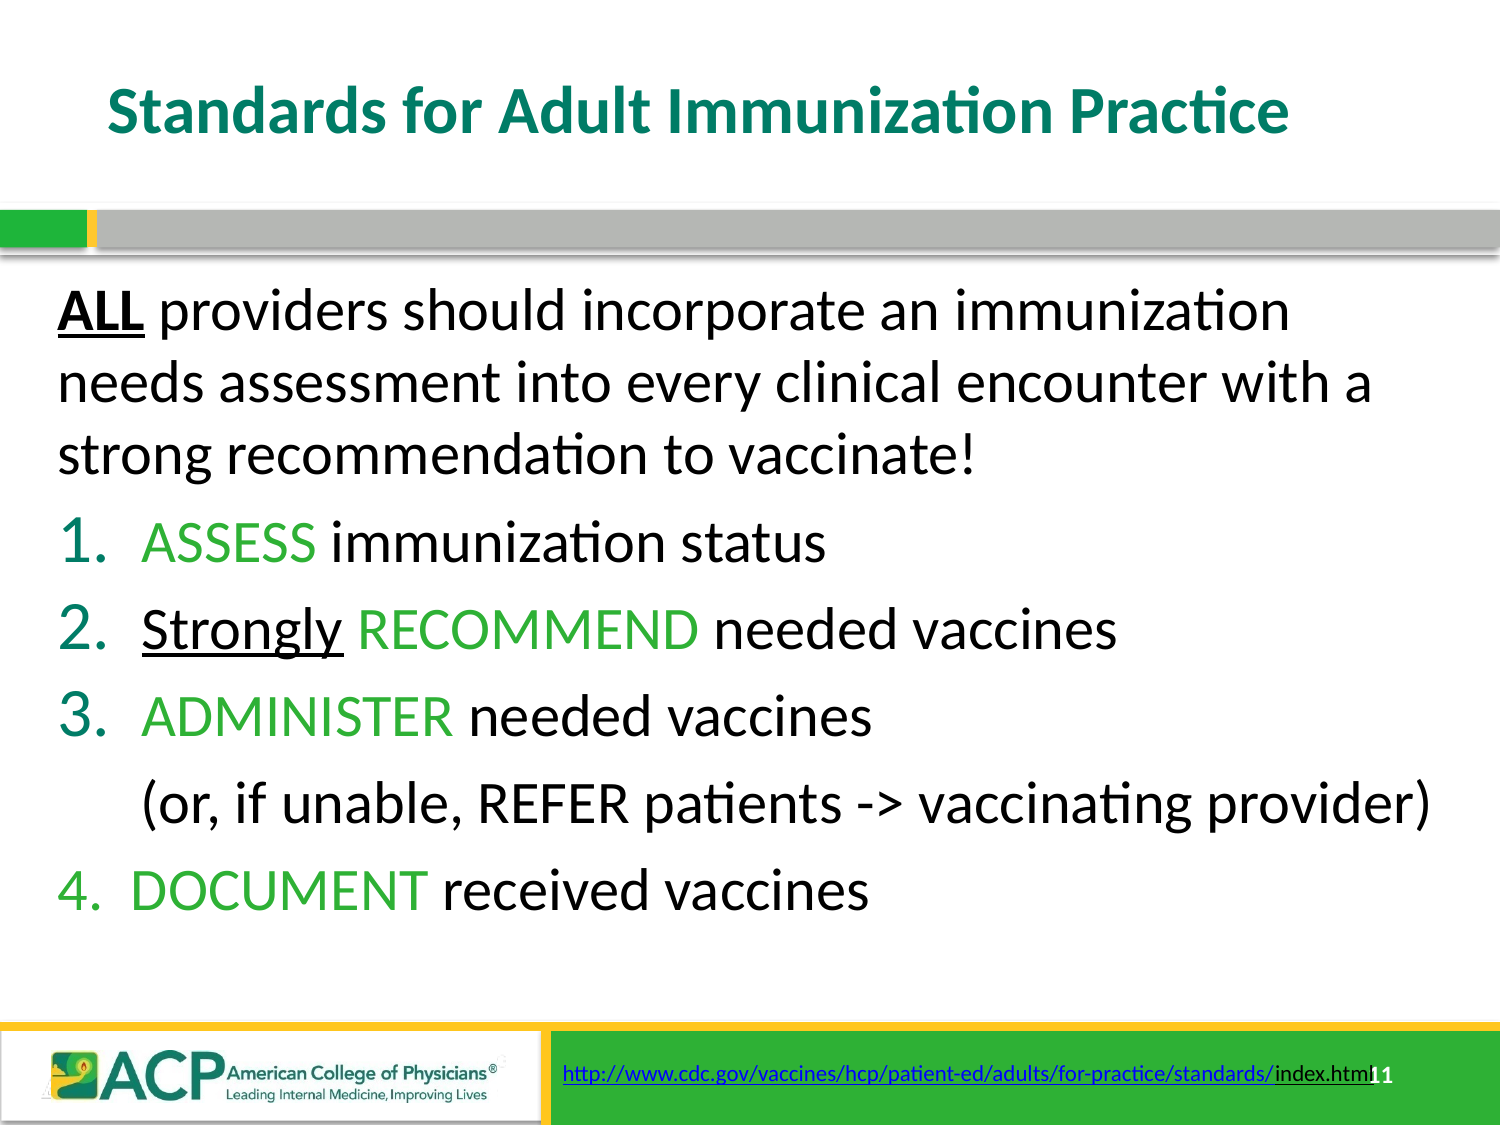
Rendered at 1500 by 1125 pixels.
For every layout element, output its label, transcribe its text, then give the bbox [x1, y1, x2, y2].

picture [51, 1050, 497, 1103]
text_box http://www.cdc.gov/vaccines/hcp/patient-ed/adults/for-practice/standards/index.html [547, 1051, 1500, 1094]
title Standards for Adult Immunization Practice [92, 25, 1431, 189]
list ALL providers should incorporate an immunization needs assessment into every clinical encounter with a strong recommendation to vaccinate! ASSESS immunization status Strongly RECOMMEND needed vaccines ADMINISTER needed vaccines (or, if unable, REFER patients -> vaccinating provider) 4. DOCUMENT received vaccines [42, 262, 1459, 1013]
